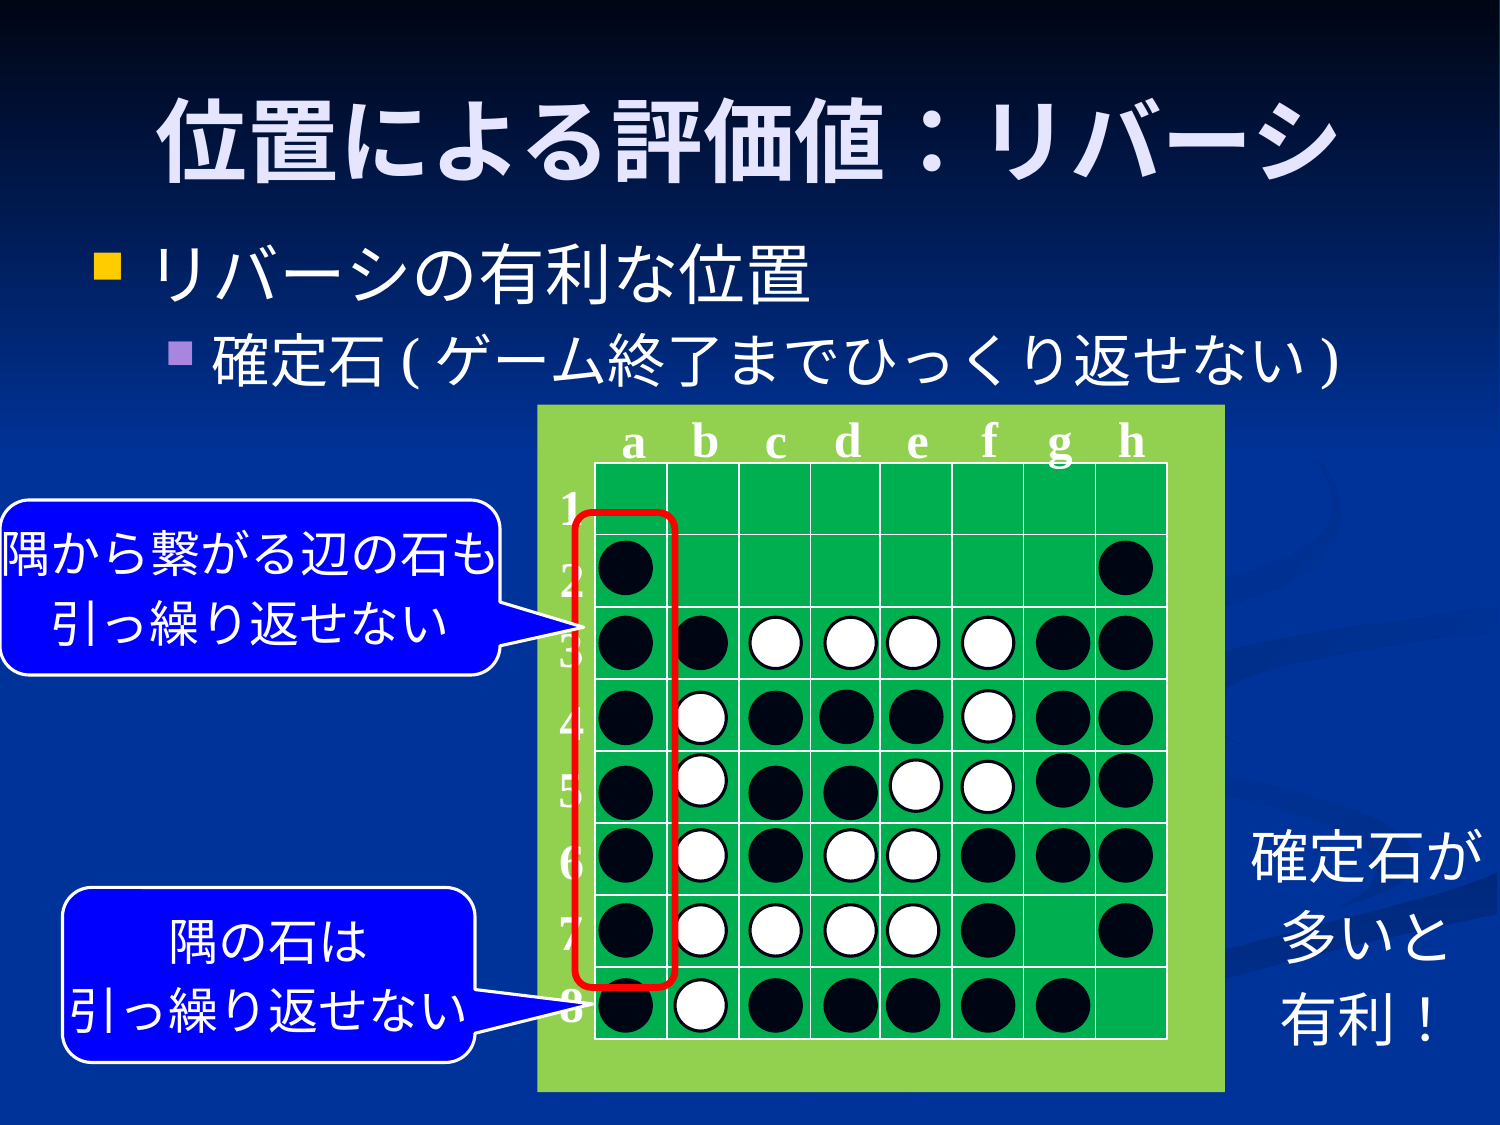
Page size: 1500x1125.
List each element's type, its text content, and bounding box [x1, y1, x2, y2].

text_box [537, 399, 1225, 1093]
text_box 確定石が 多いと 有利！ [1235, 812, 1499, 1061]
text_box 隅から繋がる辺の石も 引っ繰り返せない [0, 499, 537, 676]
text_box 隅の石は 引っ繰り返せない [62, 887, 537, 1063]
title 位置による評価値：リバーシ [75, 45, 1425, 224]
list リバーシの有利な位置 確定石(ゲーム終了までひっくり返せない) [75, 224, 1425, 968]
